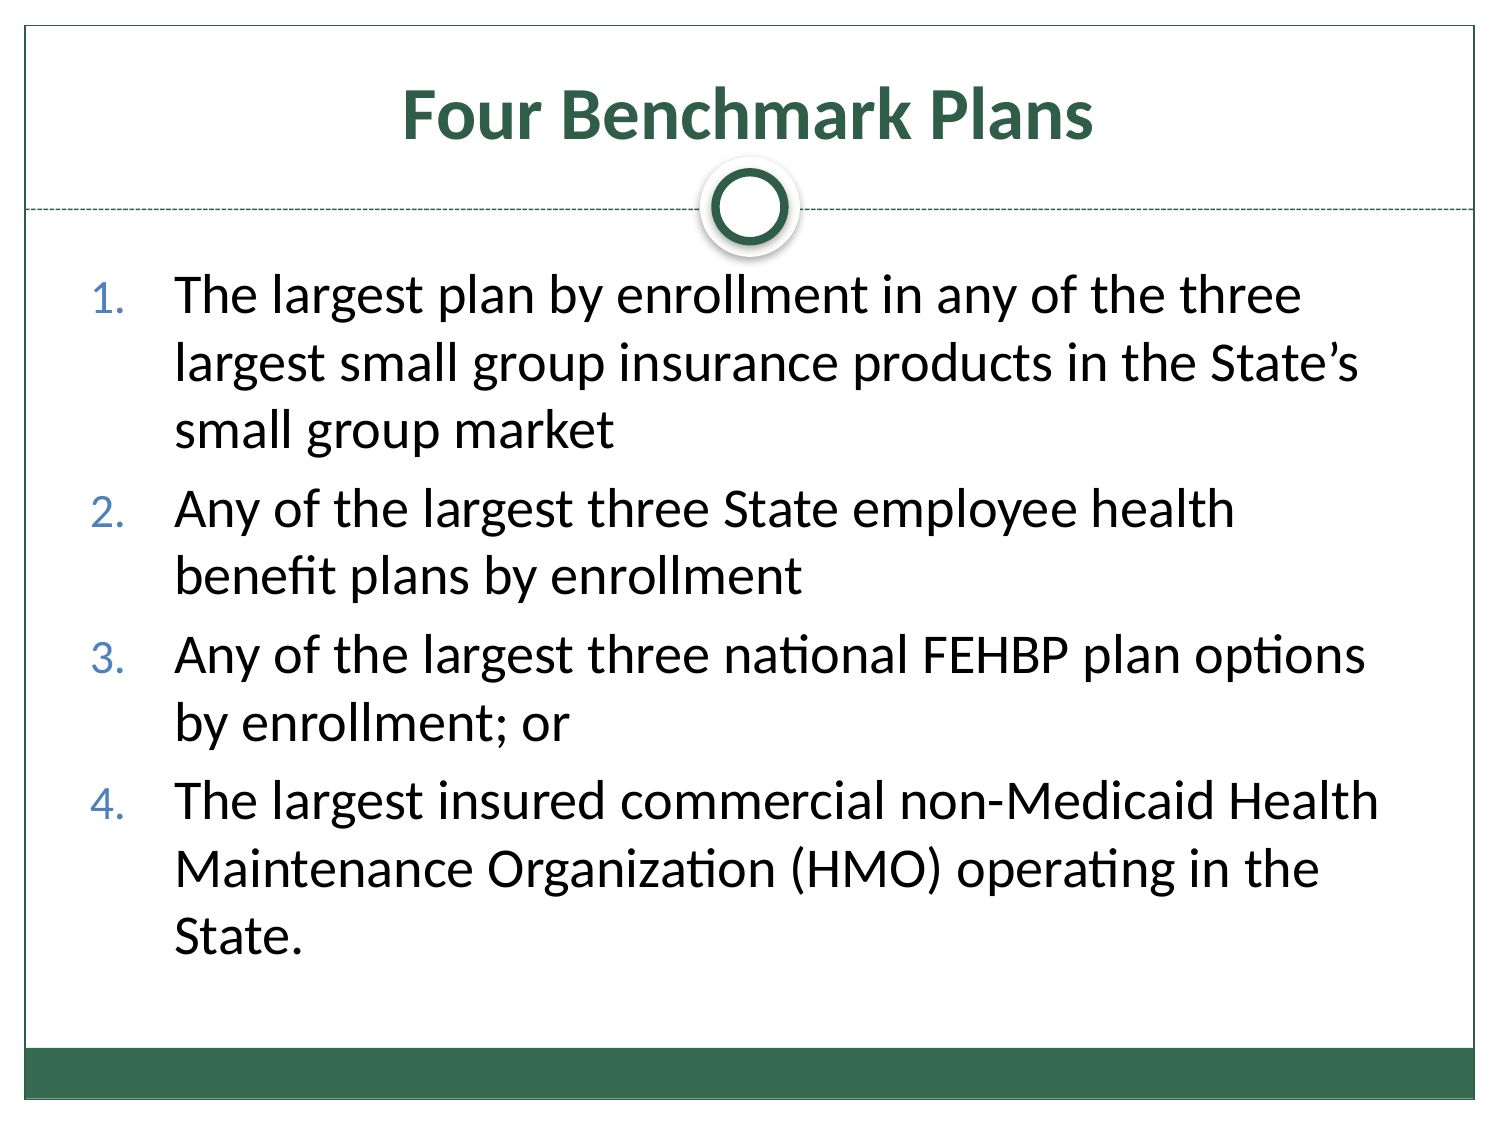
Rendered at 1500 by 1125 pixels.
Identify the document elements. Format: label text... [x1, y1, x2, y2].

list The largest plan by enrollment in any of the three largest small group insurance products in the State’s small group market Any of the largest three State employee health benefit plans by enrollment Any of the largest three national FEHBP plan options by enrollment; or The largest insured commercial non-Medicaid Health Maintenance Organization (HMO) operating in the State. [75, 249, 1425, 1075]
title Four Benchmark Plans [49, 37, 1450, 162]
